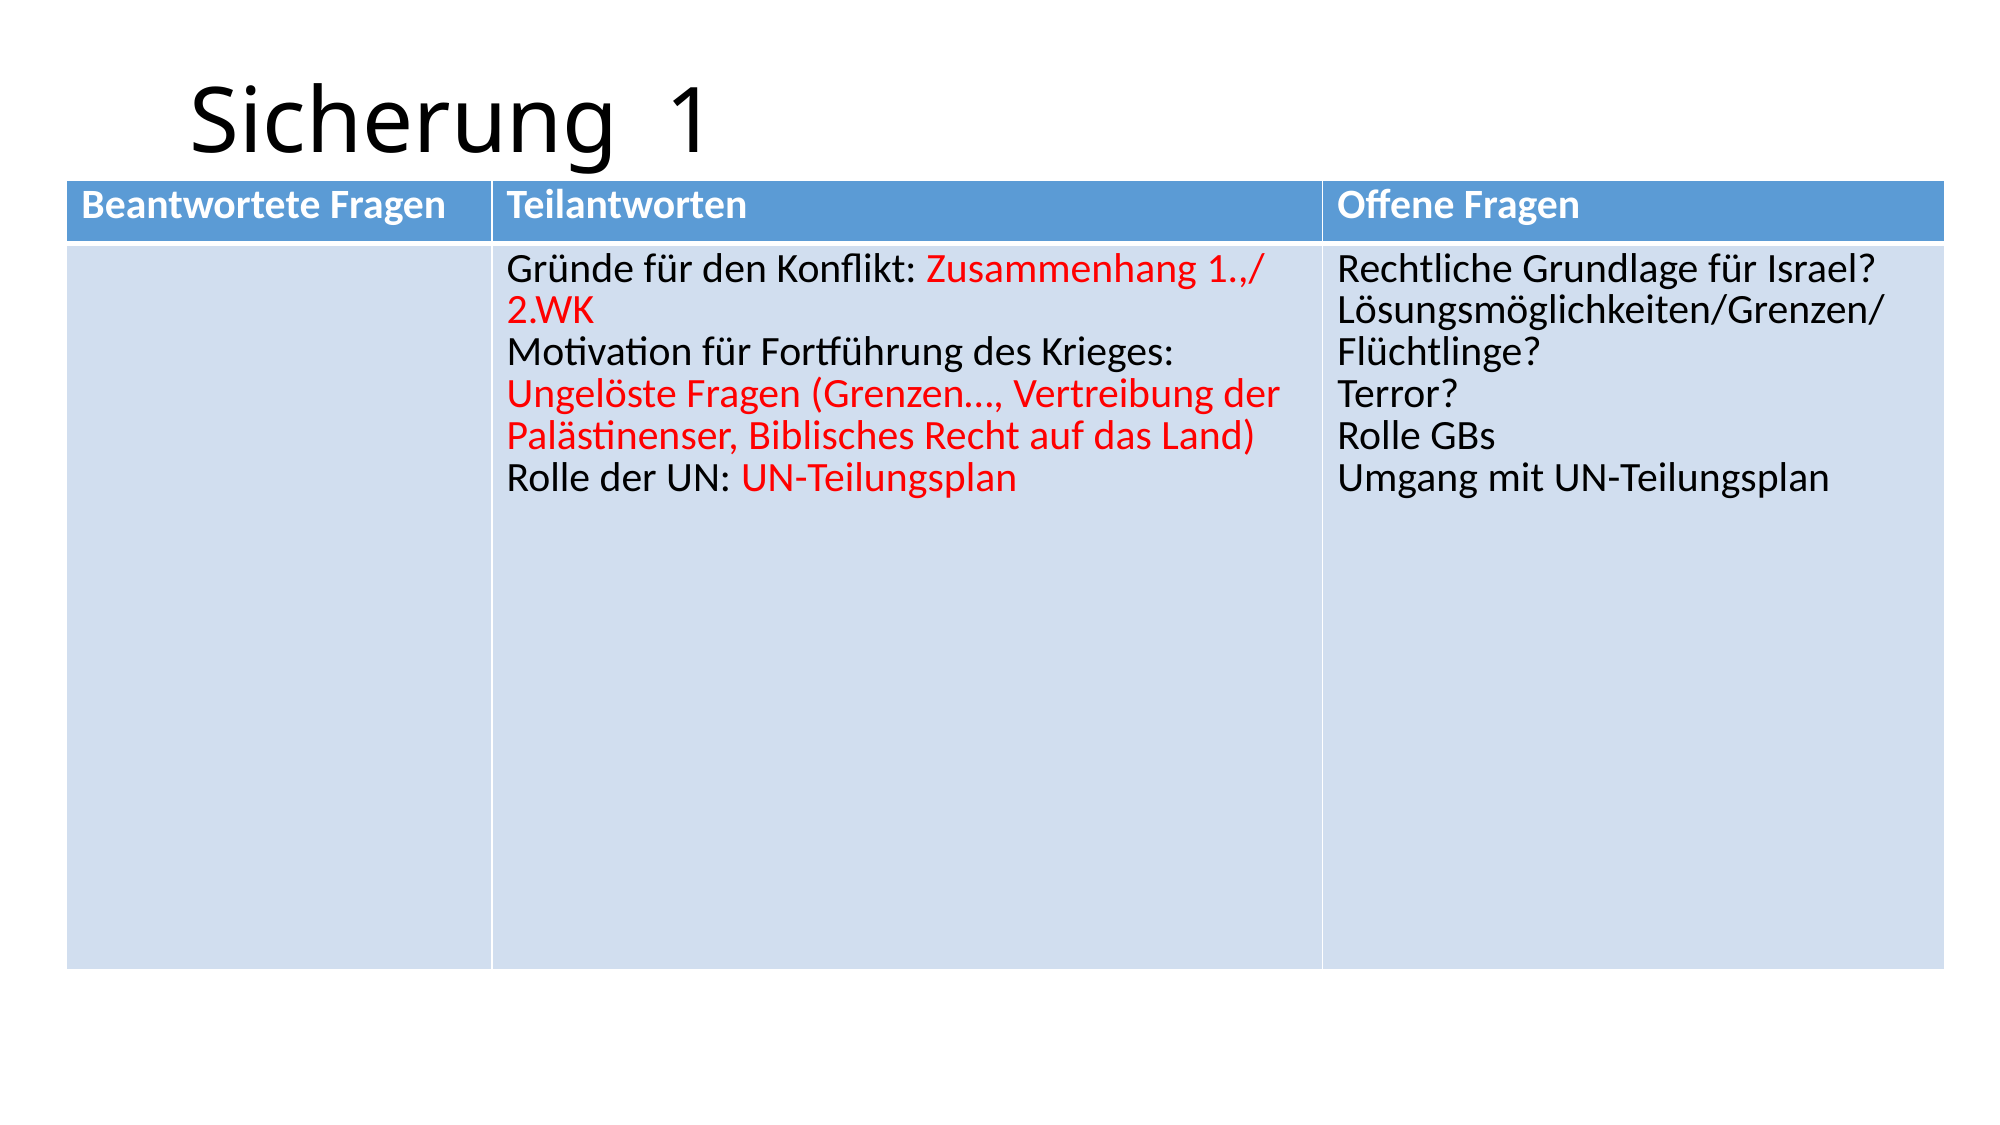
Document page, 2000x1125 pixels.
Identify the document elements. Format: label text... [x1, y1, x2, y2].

table_header Teilantworten [493, 181, 1322, 241]
title Sicherung 1 [174, 66, 1600, 179]
table_cell Rechtliche Grundlage für Israel? Lösungsmöglichkeiten/Grenzen/Flüchtlinge? Terror? Rolle GBs Umgang mit UN-Teilungsplan [1323, 246, 1944, 969]
table_cell [67, 246, 491, 969]
table_header Beantwortete Fragen [67, 181, 491, 241]
table_header Offene Fragen [1323, 181, 1944, 241]
table_cell Gründe für den Konflikt: Zusammenhang 1.,/ 2.WK Motivation für Fortführung des Krieges: Ungelöste Fragen (Grenzen…, Vertreibung der Palästinenser, Biblisches Recht auf das Land) Rolle der UN: UN-Teilungsplan [493, 246, 1322, 969]
